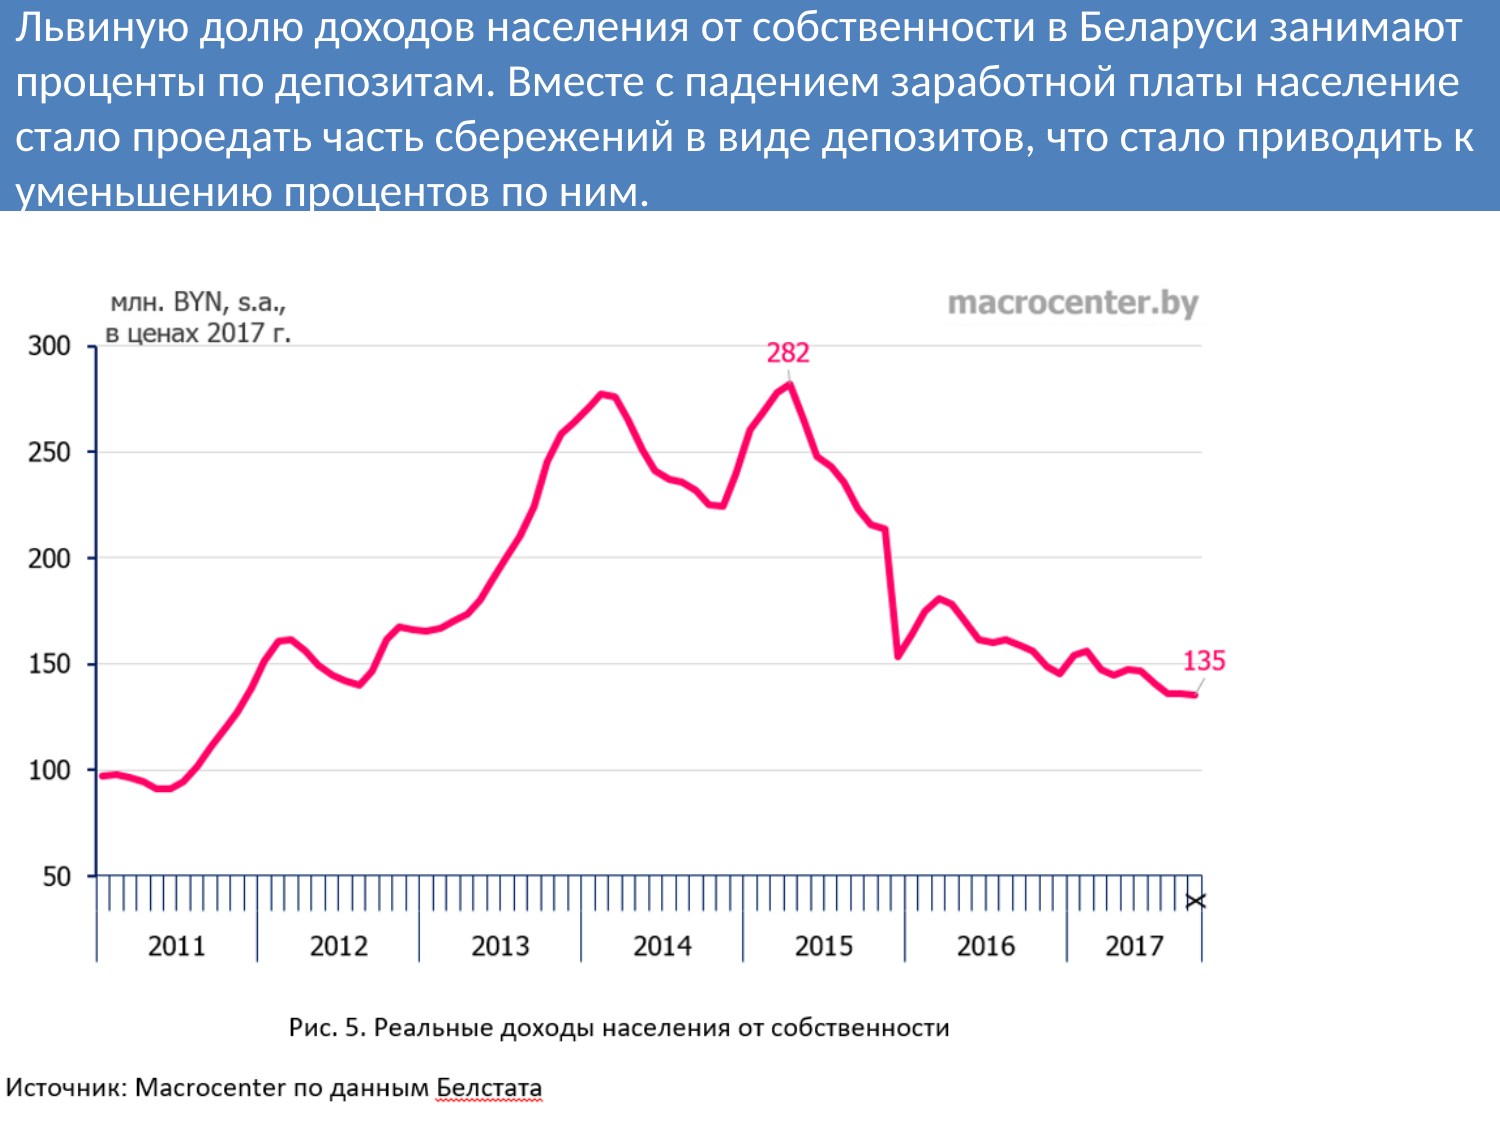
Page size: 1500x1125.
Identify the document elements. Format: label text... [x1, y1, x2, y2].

picture [0, 217, 1247, 1109]
text_box Львиную долю доходов населения от собственности в Беларуси занимают проценты по депозитам. Вместе с падением заработной платы население стало проедать часть сбережений в виде депозитов, что стало приводить к уменьшению процентов по ним. [0, 0, 1500, 211]
